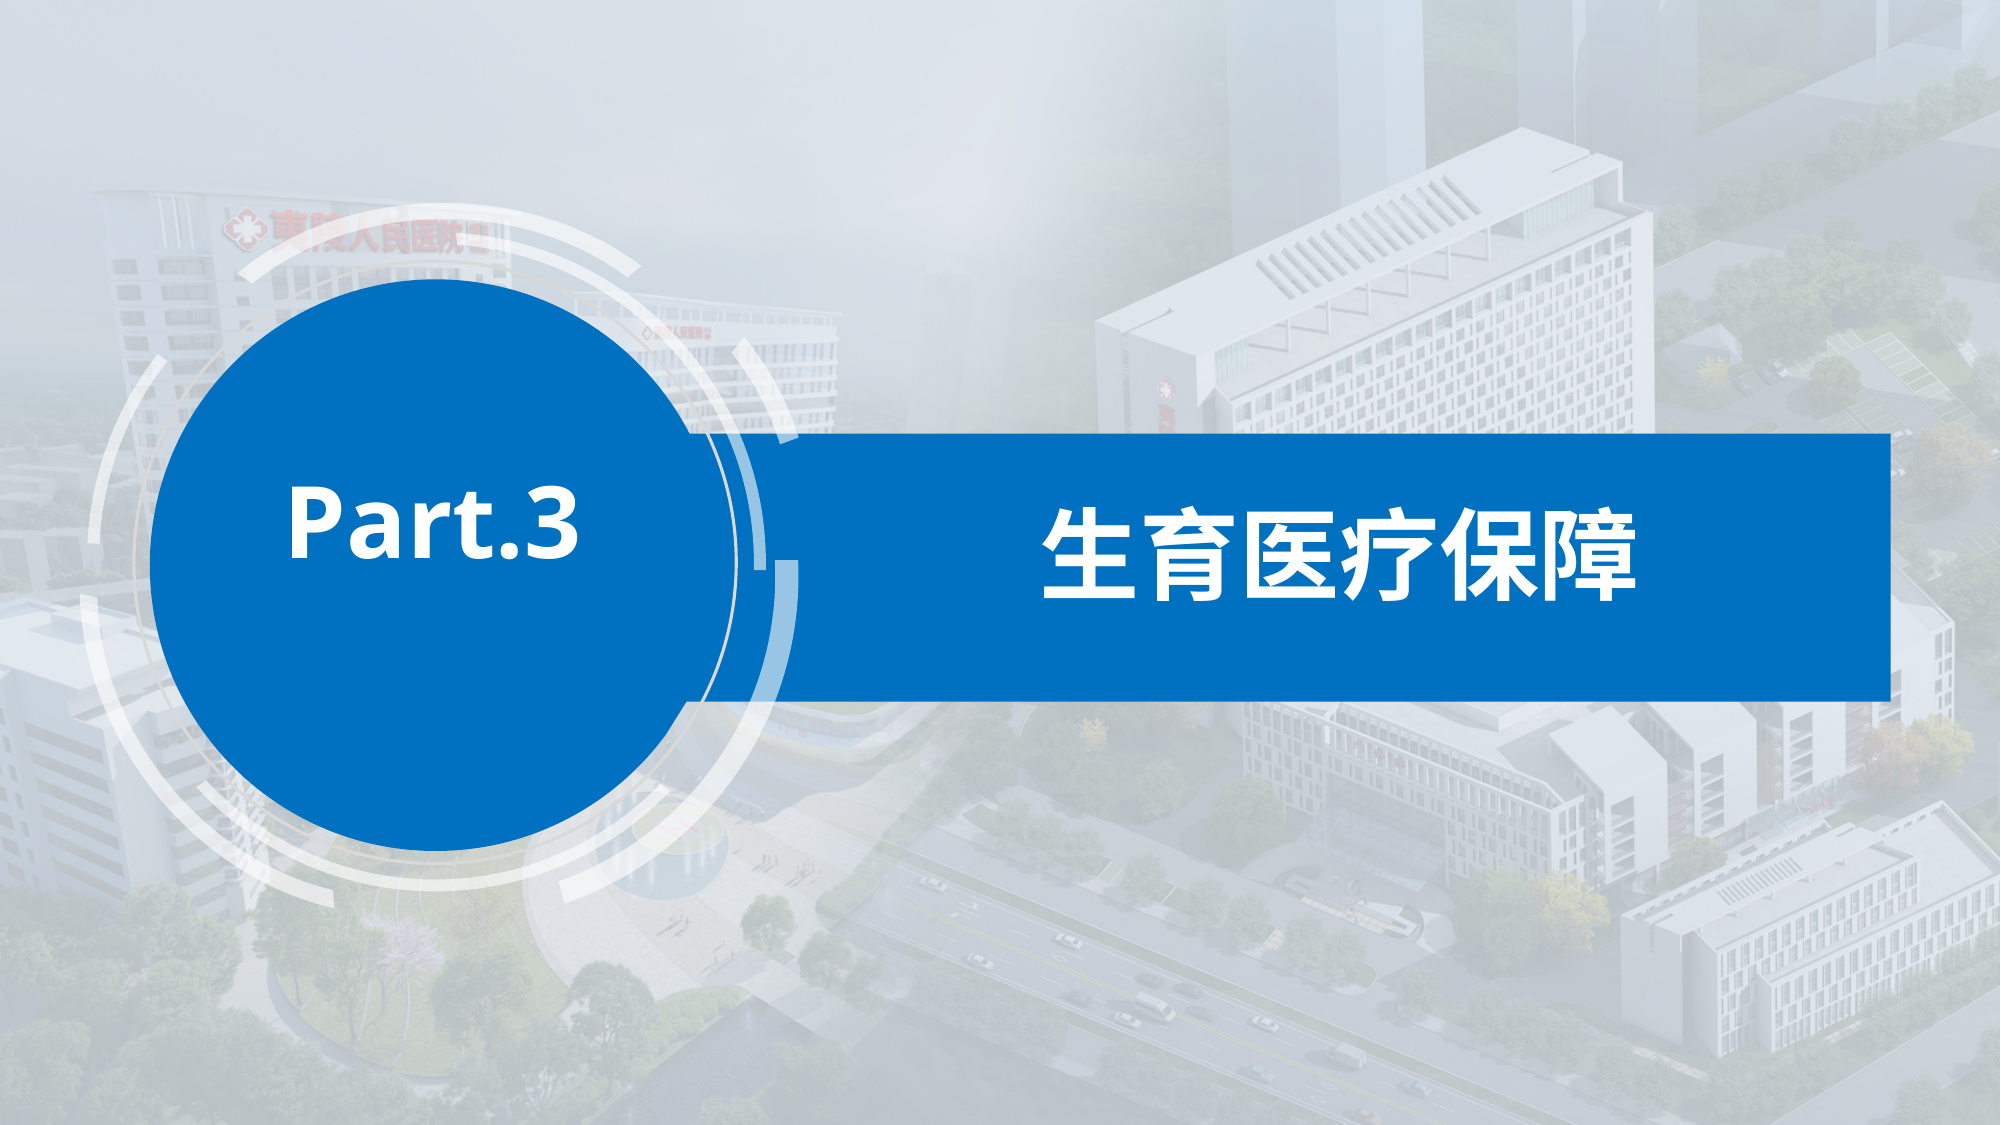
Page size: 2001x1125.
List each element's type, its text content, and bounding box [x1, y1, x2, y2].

text_box 生育医疗保障 [1024, 484, 1655, 620]
text_box Part.3 [269, 450, 597, 586]
